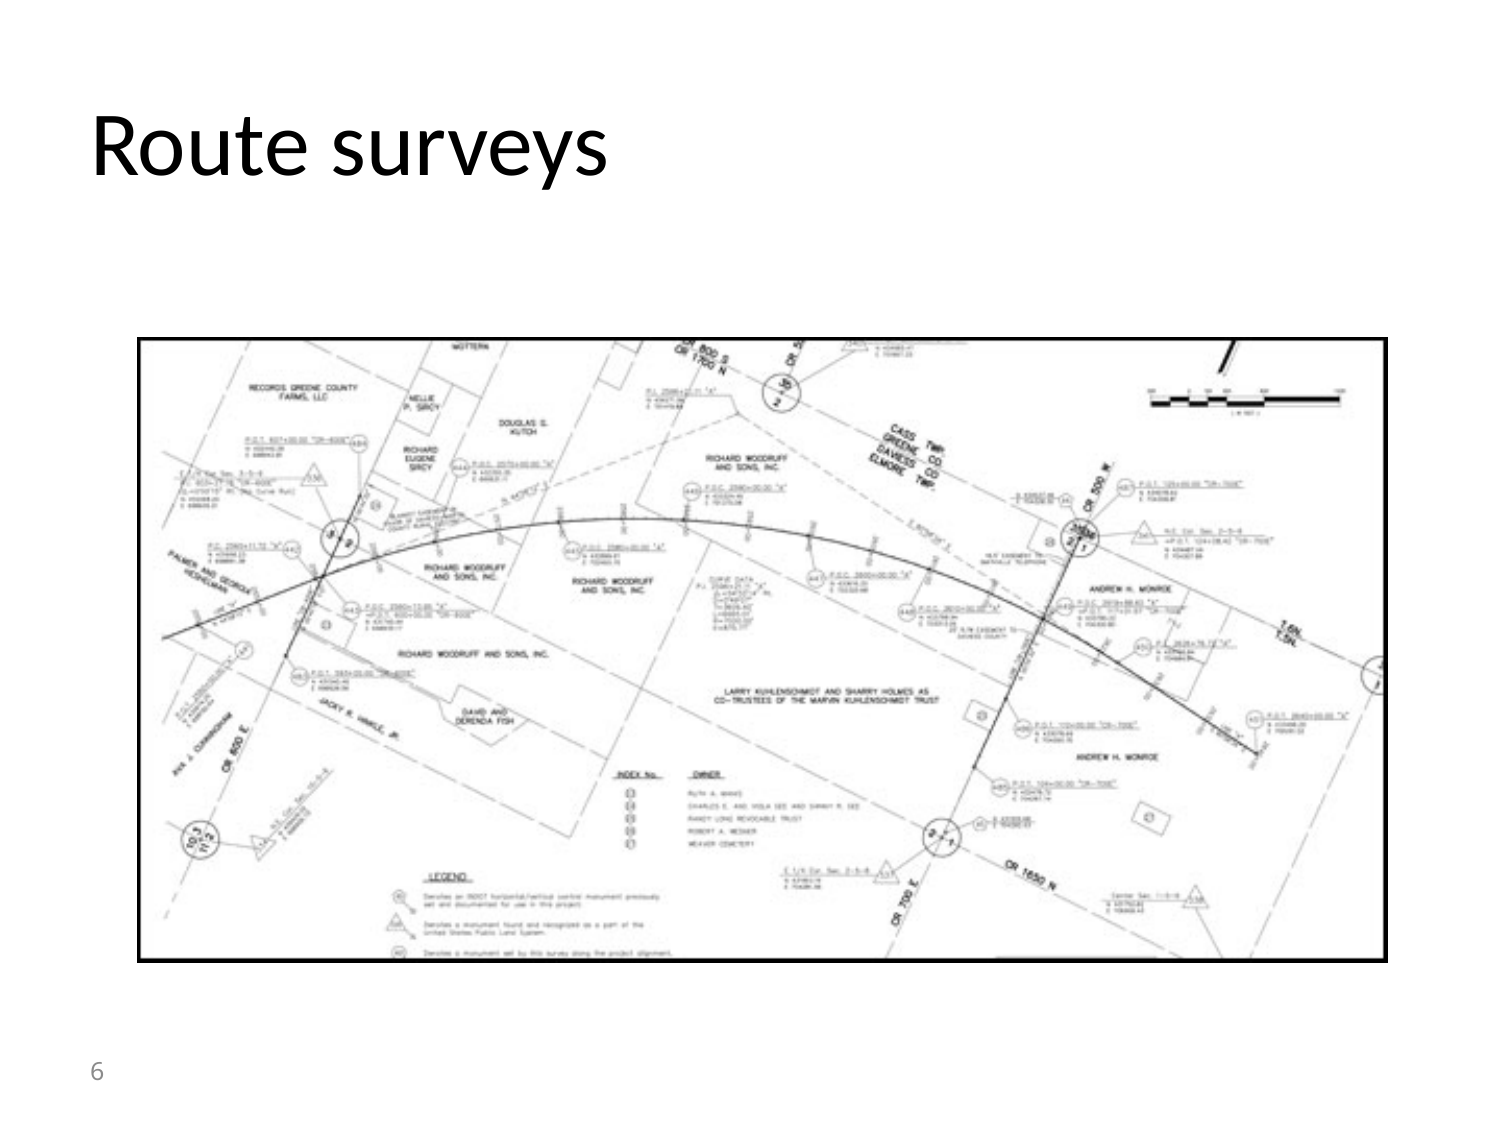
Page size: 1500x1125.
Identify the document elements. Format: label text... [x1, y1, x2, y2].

picture [137, 337, 1388, 963]
title Route surveys [75, 45, 1425, 233]
slide_number 6 [75, 1042, 425, 1103]
